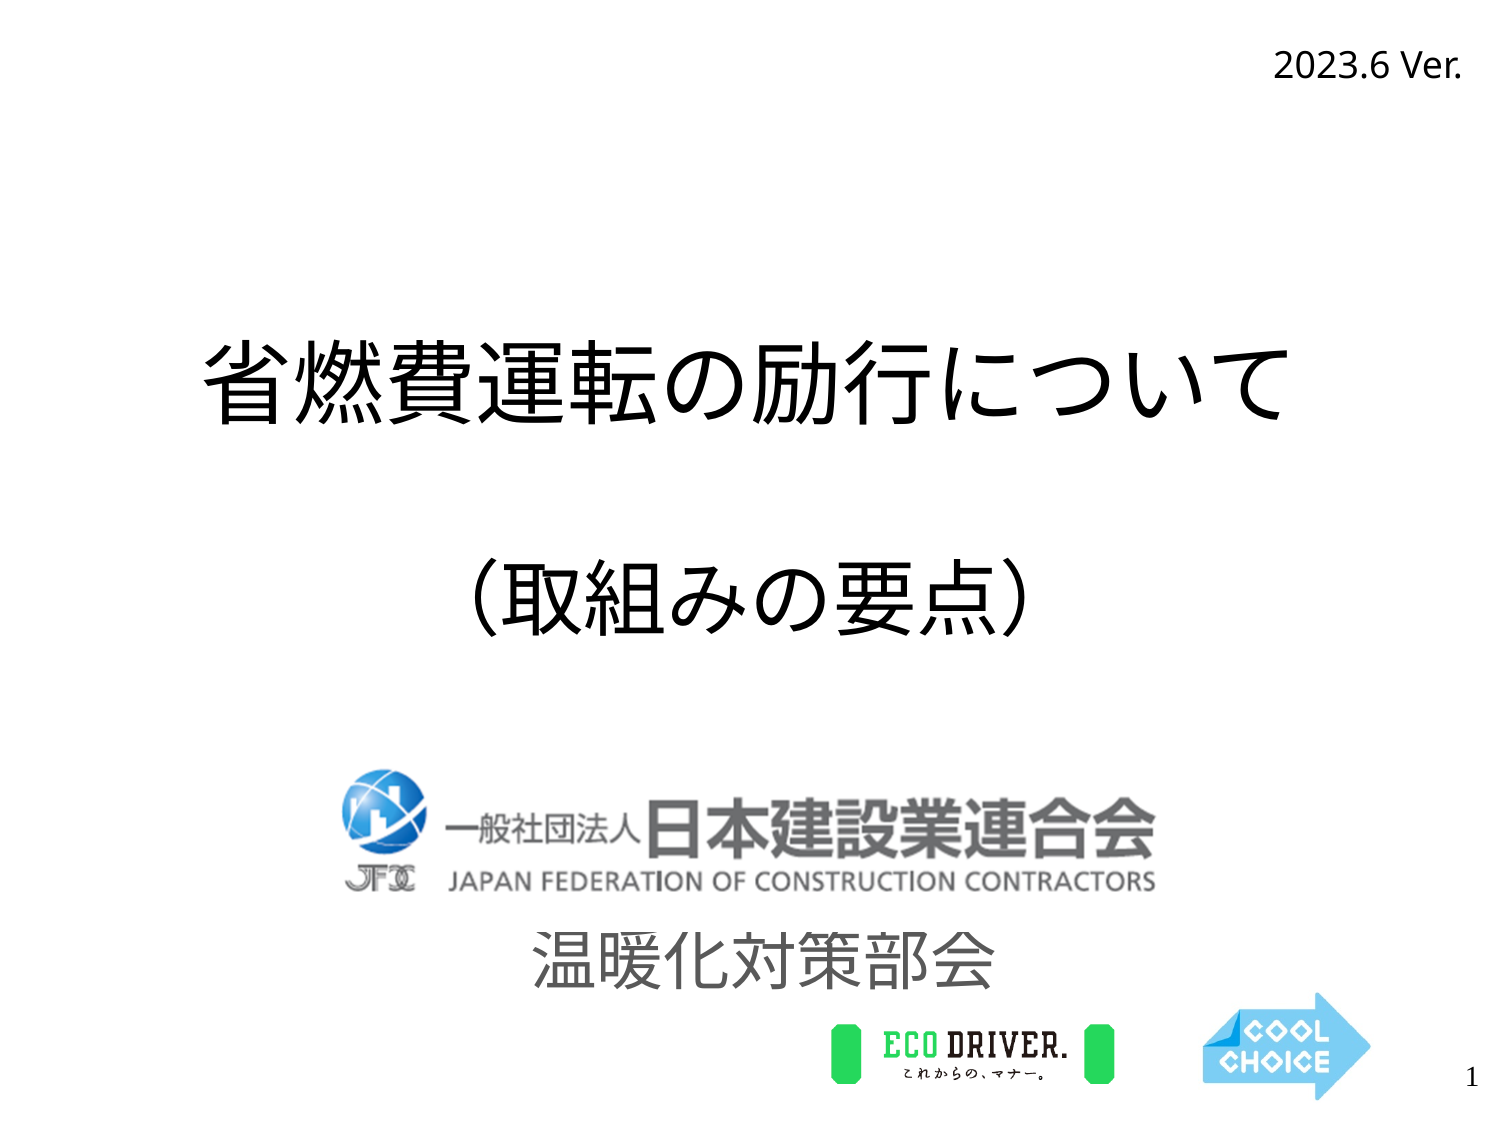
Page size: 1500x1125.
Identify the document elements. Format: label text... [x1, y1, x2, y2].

picture [820, 1001, 1129, 1107]
slide_number 1 [1181, 1049, 1495, 1125]
picture [322, 739, 1178, 932]
title 省燃費運転の励行について （取組みの要点） [41, 255, 1459, 717]
text_box 温暖化対策部会 [143, 893, 1384, 1024]
text_box 2023.6 Ver. [745, 42, 1478, 149]
picture [1198, 990, 1377, 1106]
